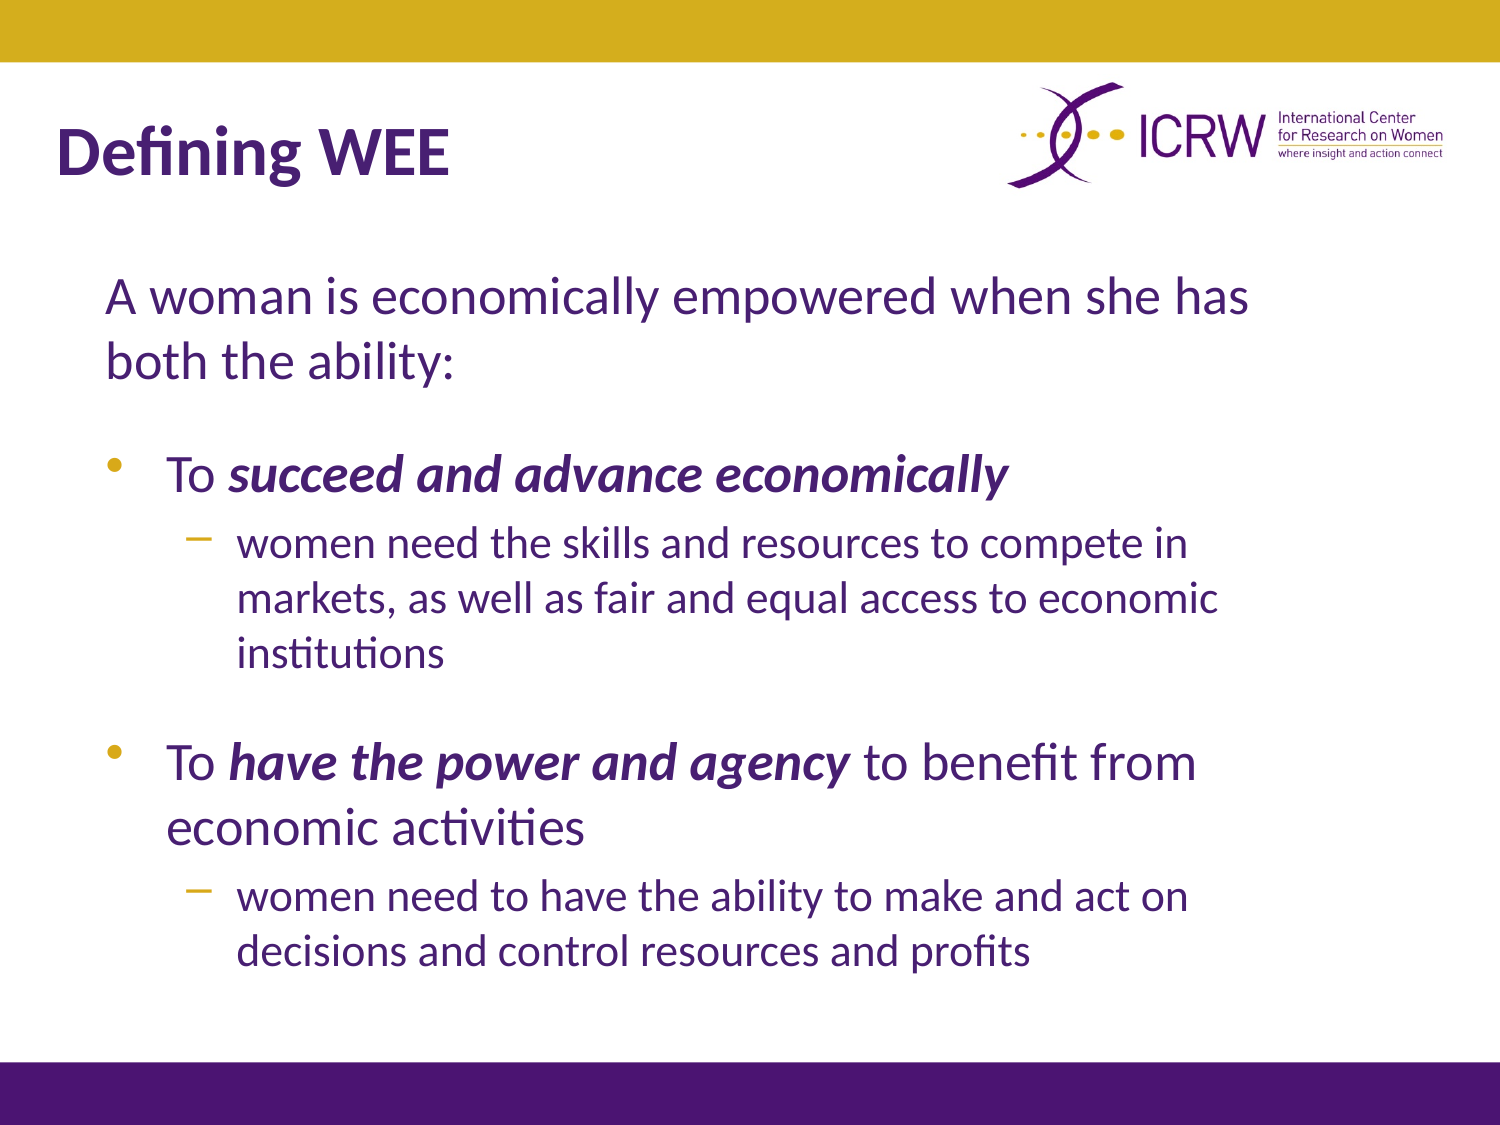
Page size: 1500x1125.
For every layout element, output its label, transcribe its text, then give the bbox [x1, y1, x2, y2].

picture [999, 74, 1450, 196]
text_box Defining WEE [41, 83, 1343, 210]
text_box A woman is economically empowered when she has both the ability: To succeed and advance economically women need the skills and resources to compete in markets, as well as fair and equal access to economic institutions To have the power and agency to benefit from economic activities women need to have the ability to make and act on decisions and control resources and profits [91, 253, 1368, 1009]
